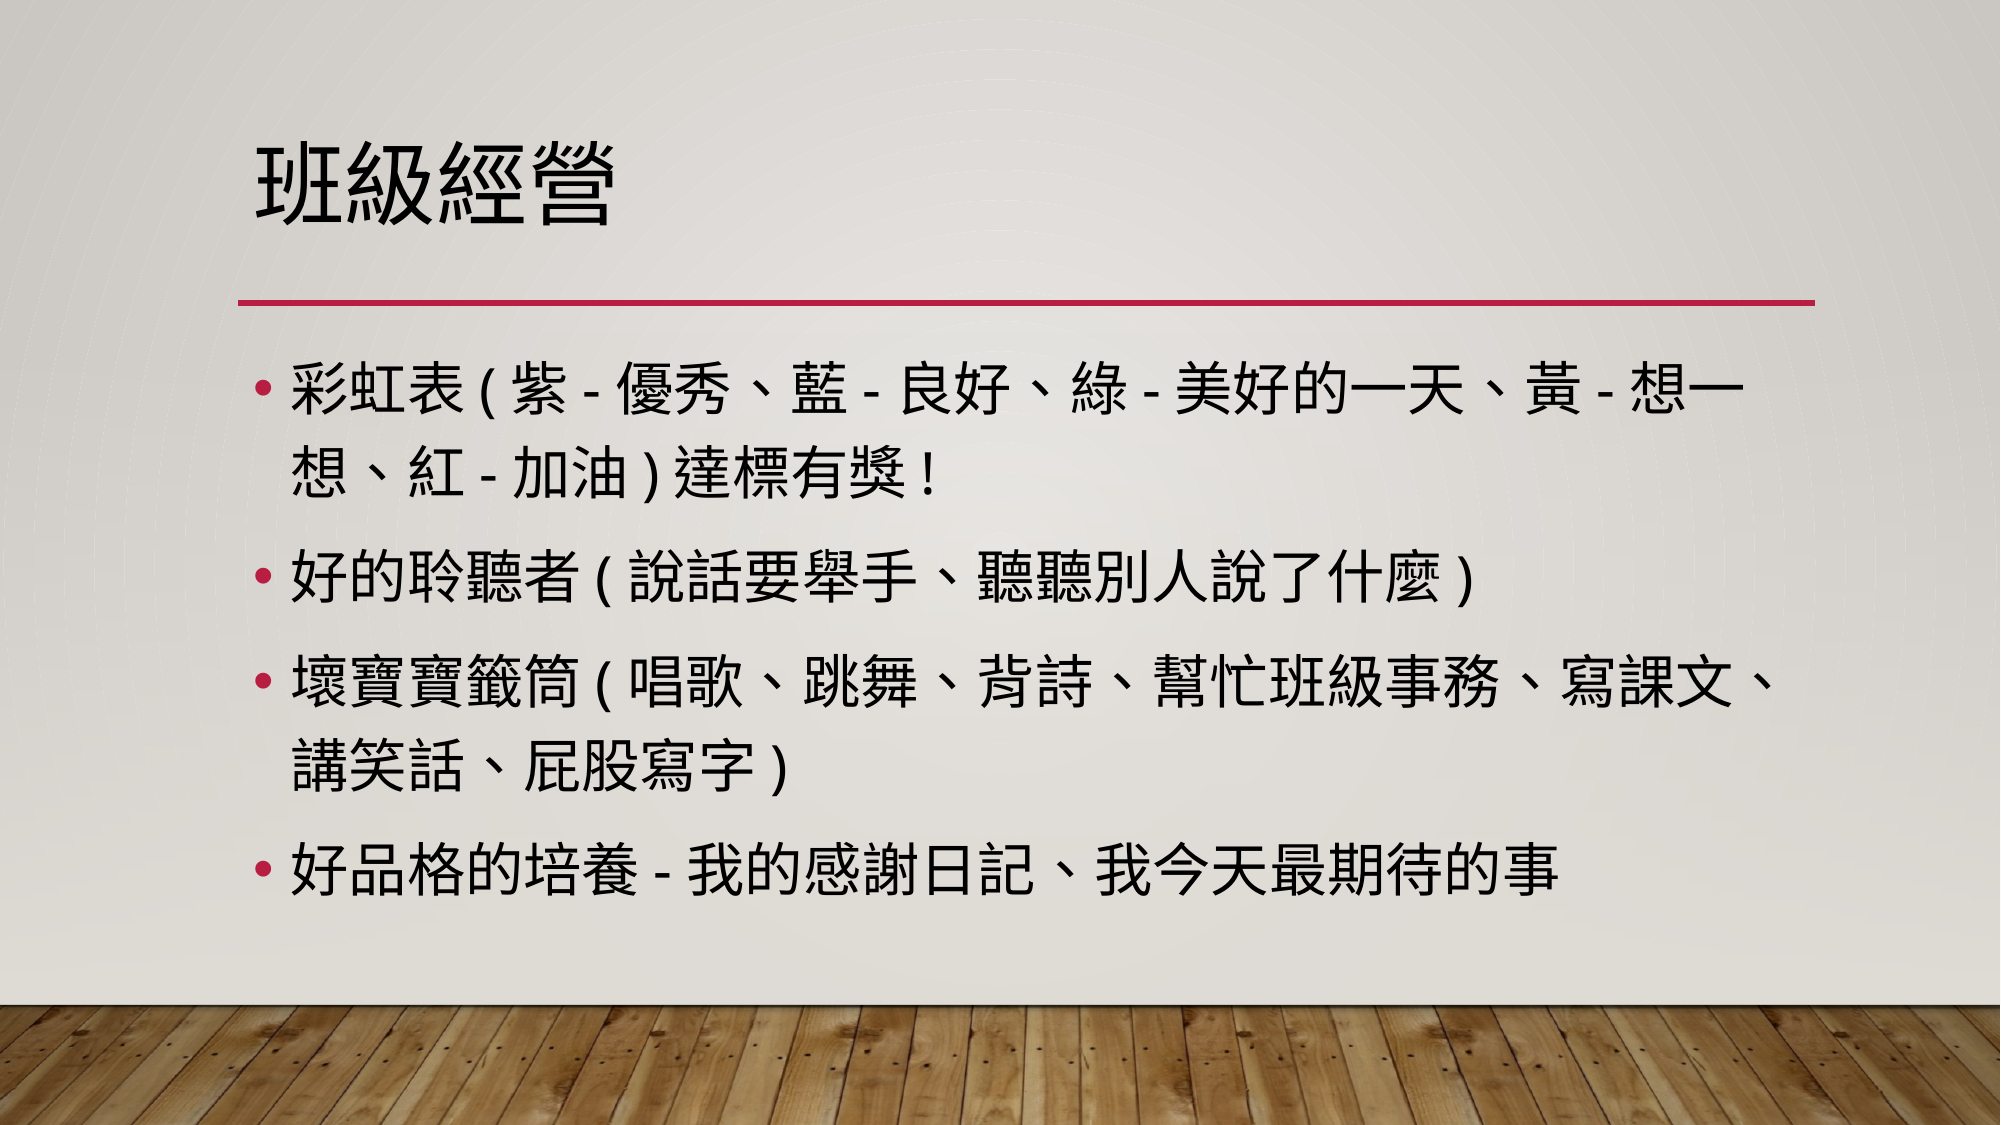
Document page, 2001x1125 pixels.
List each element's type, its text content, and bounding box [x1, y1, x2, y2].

picture [0, 1005, 2000, 1125]
list 彩虹表(紫-優秀、藍-良好、綠-美好的一天、黃-想一想、紅-加油)達標有獎! 好的聆聽者(說話要舉手、聽聽別人說了什麼) 壞寶寶籤筒(唱歌、跳舞、背詩、幫忙班級事務、寫課文、講笑話、屁股寫字) 好品格的培養-我的感謝日記、我今天最期待的事 [238, 330, 1814, 968]
title 班級經營 [238, 131, 1814, 305]
